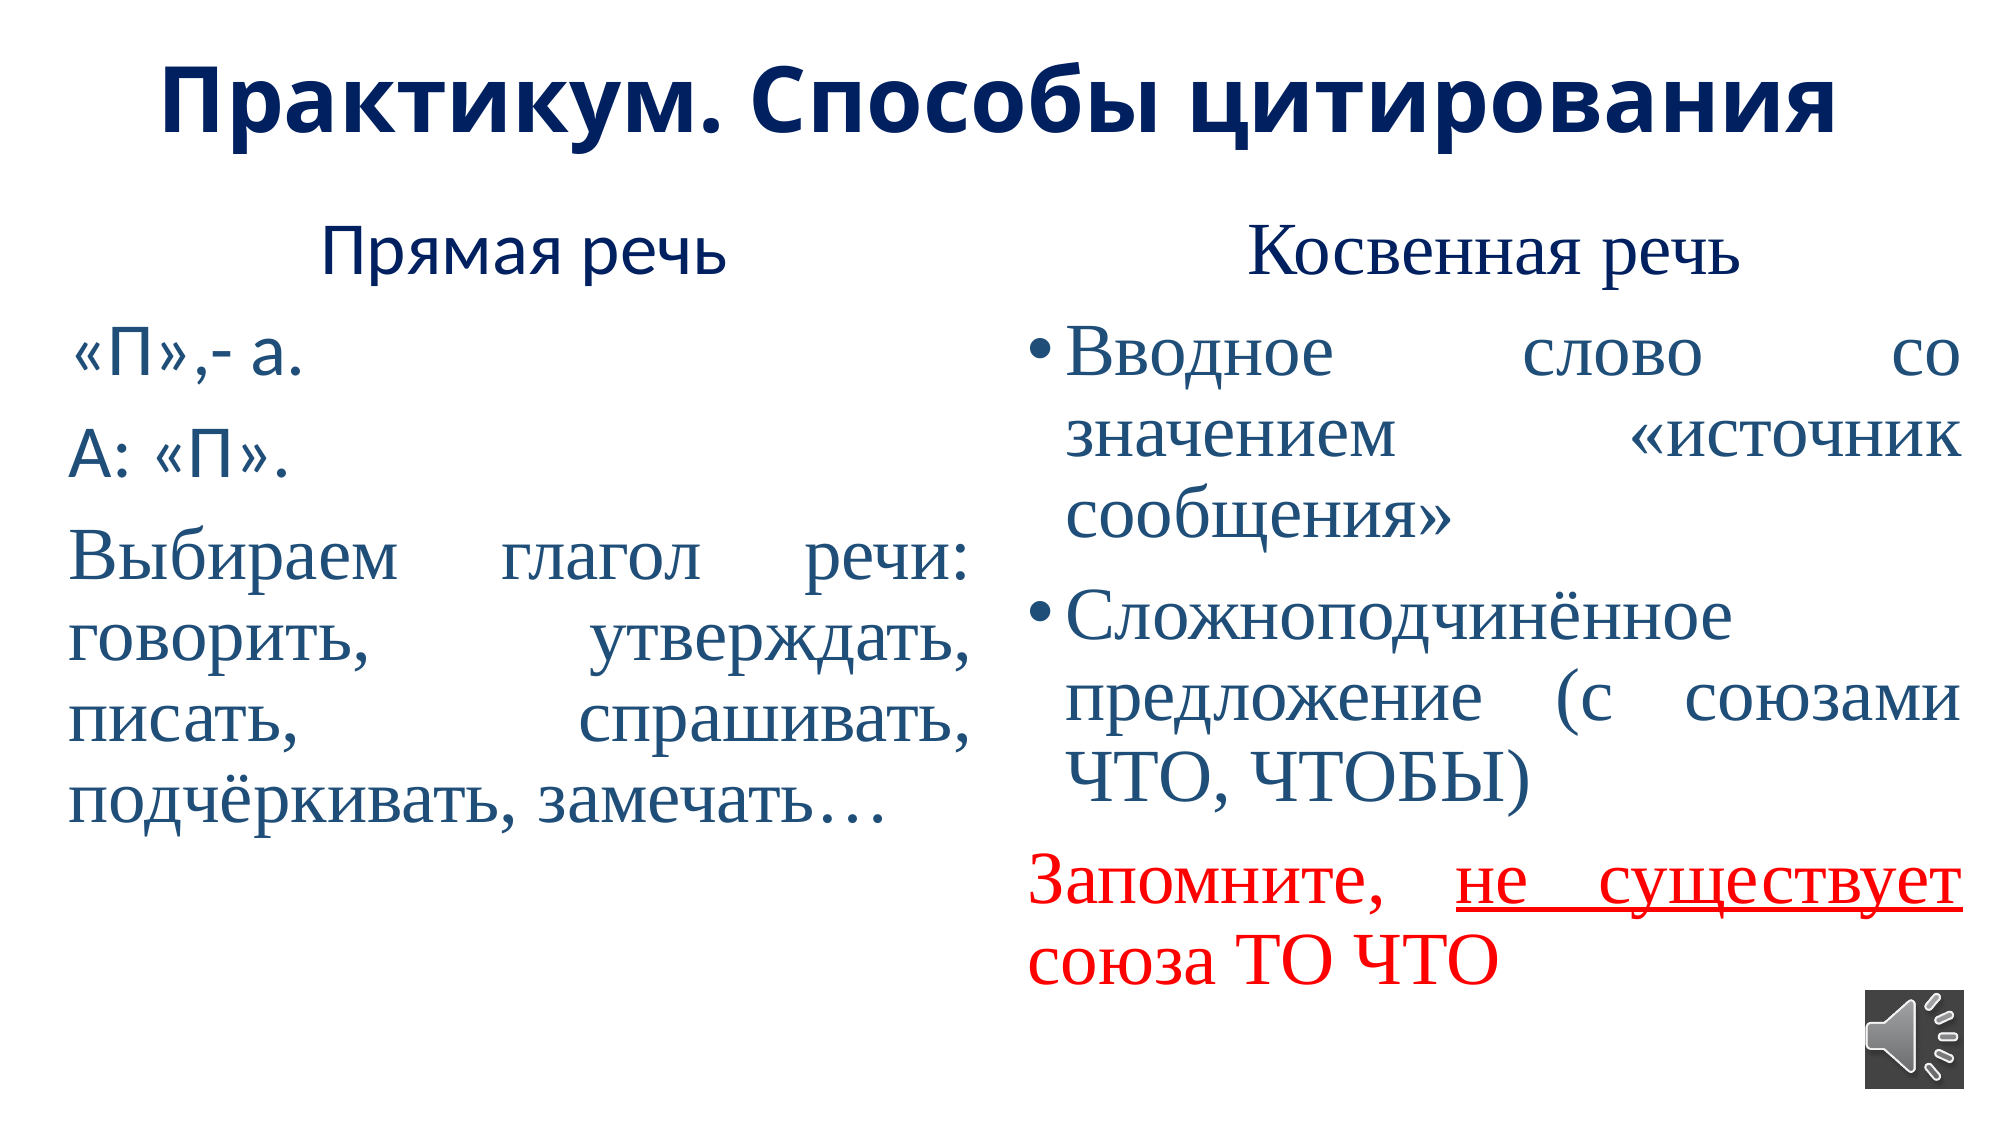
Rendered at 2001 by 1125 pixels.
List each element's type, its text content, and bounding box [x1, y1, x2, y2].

list Косвенная речь Вводное слово со значением «источник сообщения» Сложноподчинённое предложение (с союзами ЧТО, ЧТОБЫ) Запомните, не существует союза ТО ЧТО [1012, 201, 1978, 1014]
list Прямая речь «П»,- а. А: «П». Выбираем глагол речи: говорить, утверждать, писать, спрашивать, подчёркивать, замечать… [53, 201, 988, 1014]
picture [1864, 989, 1965, 1090]
title Практикум. Способы цитирования [137, 35, 1863, 171]
